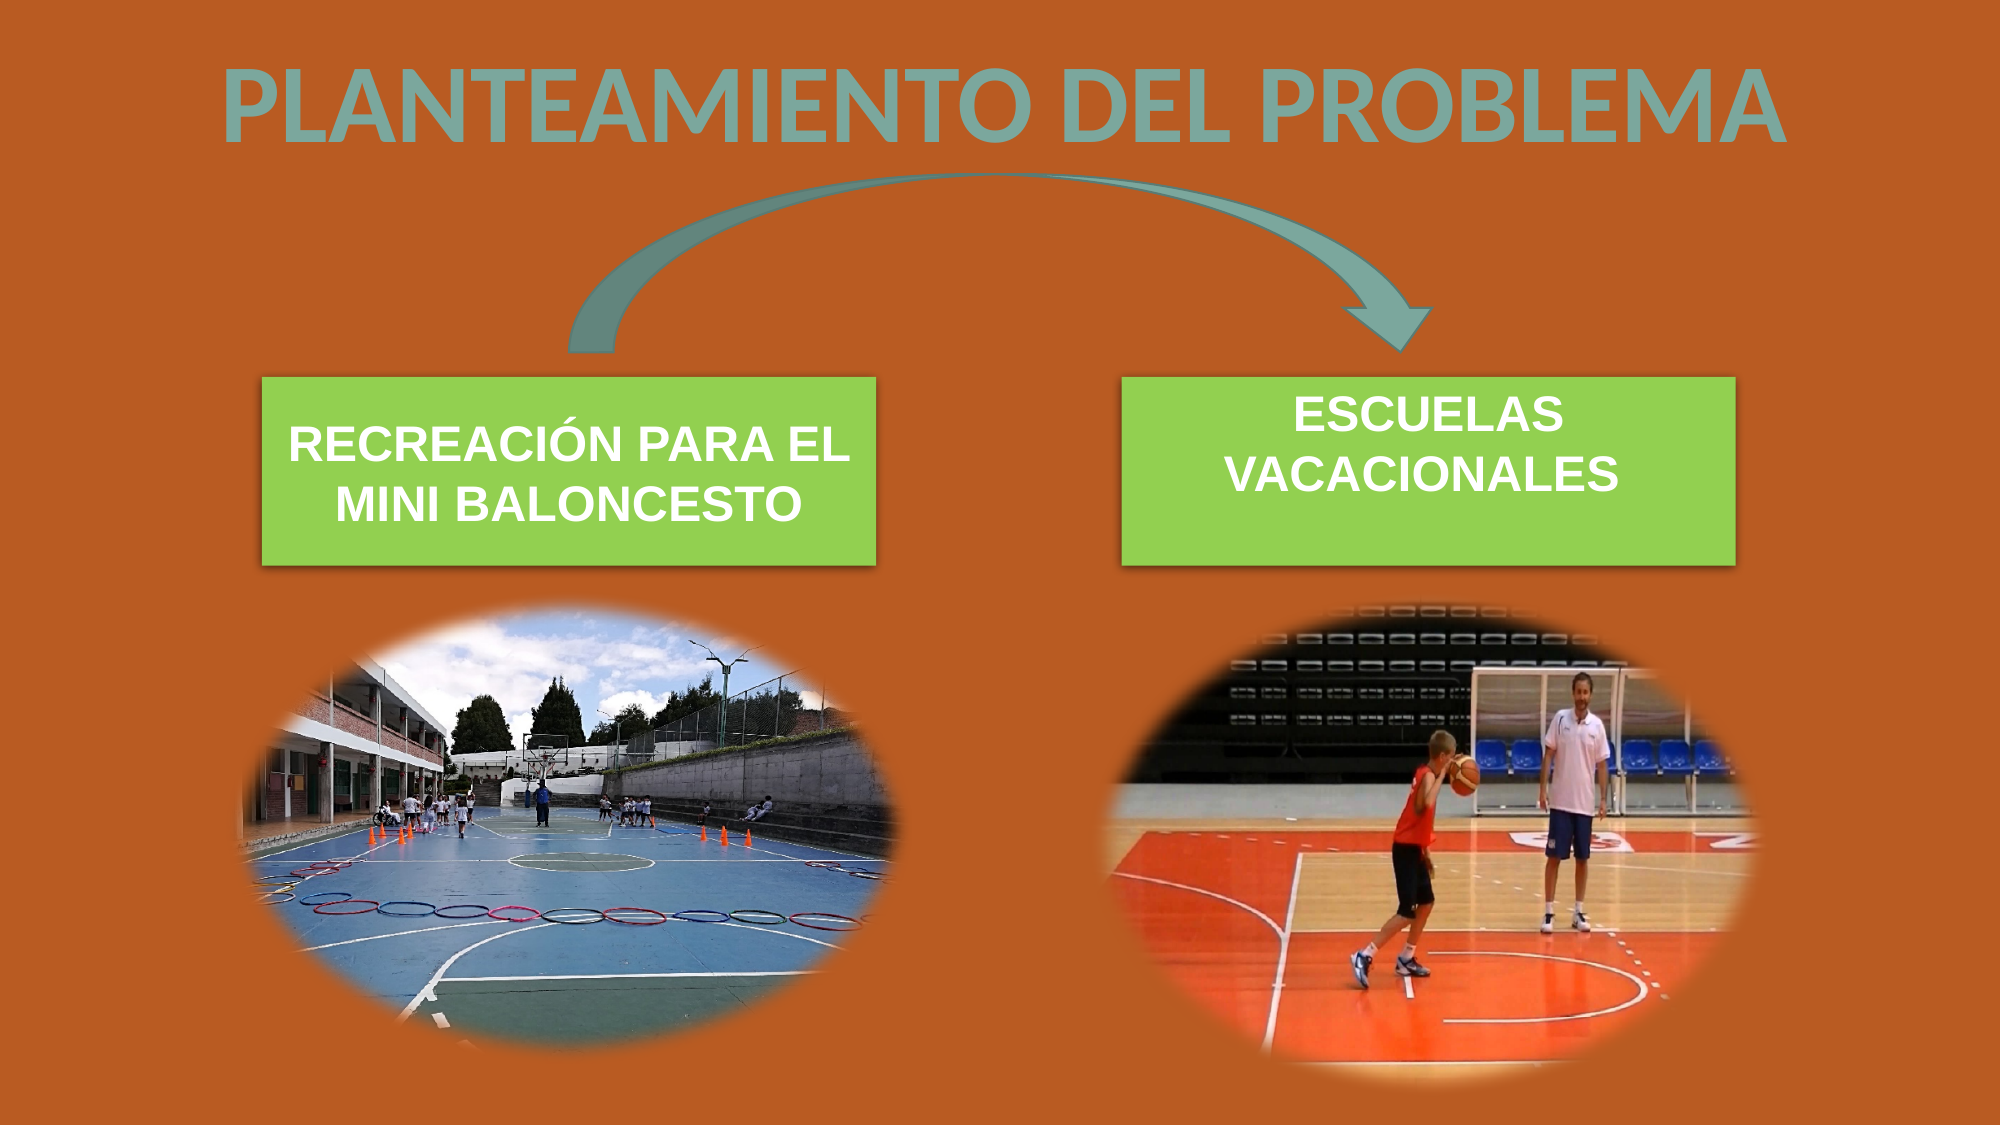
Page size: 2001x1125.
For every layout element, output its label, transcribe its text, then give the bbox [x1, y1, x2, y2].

text_box PLANTEAMIENTO DEL PROBLEMA [205, 22, 1804, 173]
text_box RECREACIÓN PARA EL MINI BALONCESTO [261, 376, 877, 566]
text_box ESCUELAS VACACIONALES [1121, 376, 1736, 566]
picture [1087, 590, 1770, 1097]
text_box [567, 173, 1435, 354]
picture [225, 590, 913, 1065]
